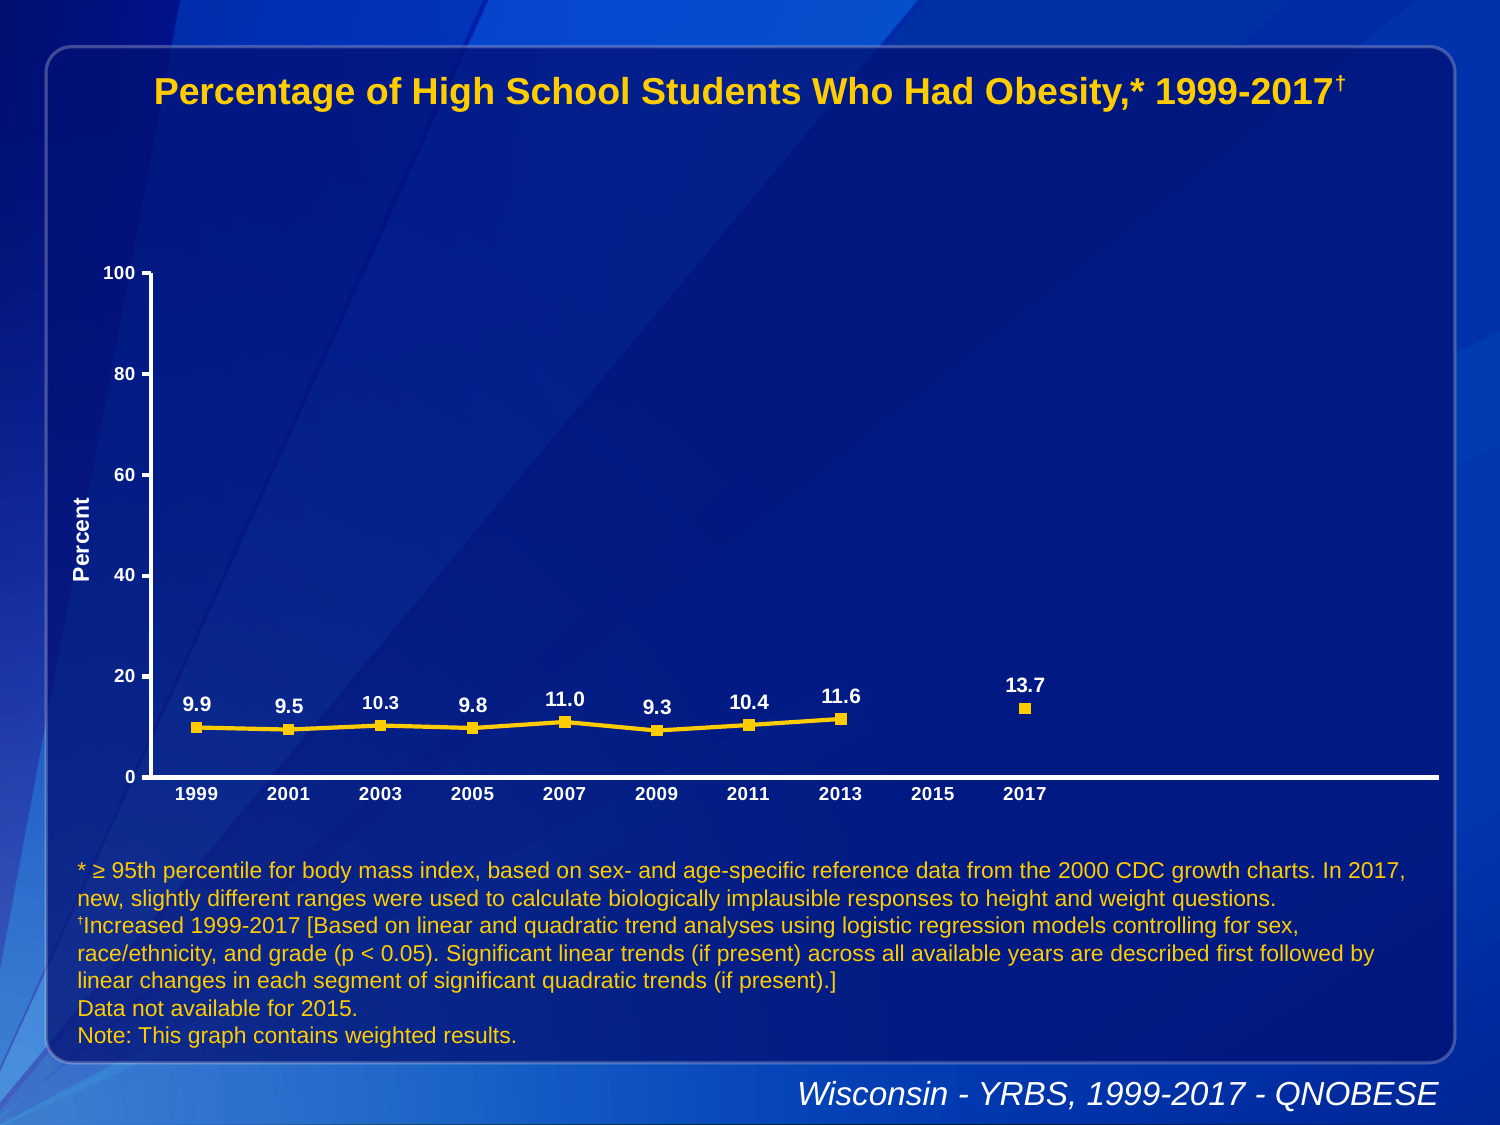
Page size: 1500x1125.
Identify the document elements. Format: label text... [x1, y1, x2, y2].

text_box Wisconsin - YRBS, 1999-2017 - QNOBESE [62, 1065, 1455, 1120]
chart [36, 249, 1463, 851]
text_box Percentage of High School Students Who Had Obesity,* 1999-2017† [74, 59, 1425, 120]
picture [0, 0, 1500, 1125]
text_box * ≥ 95th percentile for body mass index, based on sex- and age-specific reference data from the 2000 CDC growth charts. In 2017, new, slightly different ranges were used to calculate biologically implausible responses to height and weight questions. †Increased 1999-2017 [Based on linear and quadratic trend analyses using logistic regression models controlling for sex, race/ethnicity, and grade (p < 0.05). Significant linear trends (if present) across all available years are described first followed by linear changes in each segment of significant quadratic trends (if present).] Data not available for 2015. Note: This graph contains weighted results. [62, 859, 1438, 1056]
